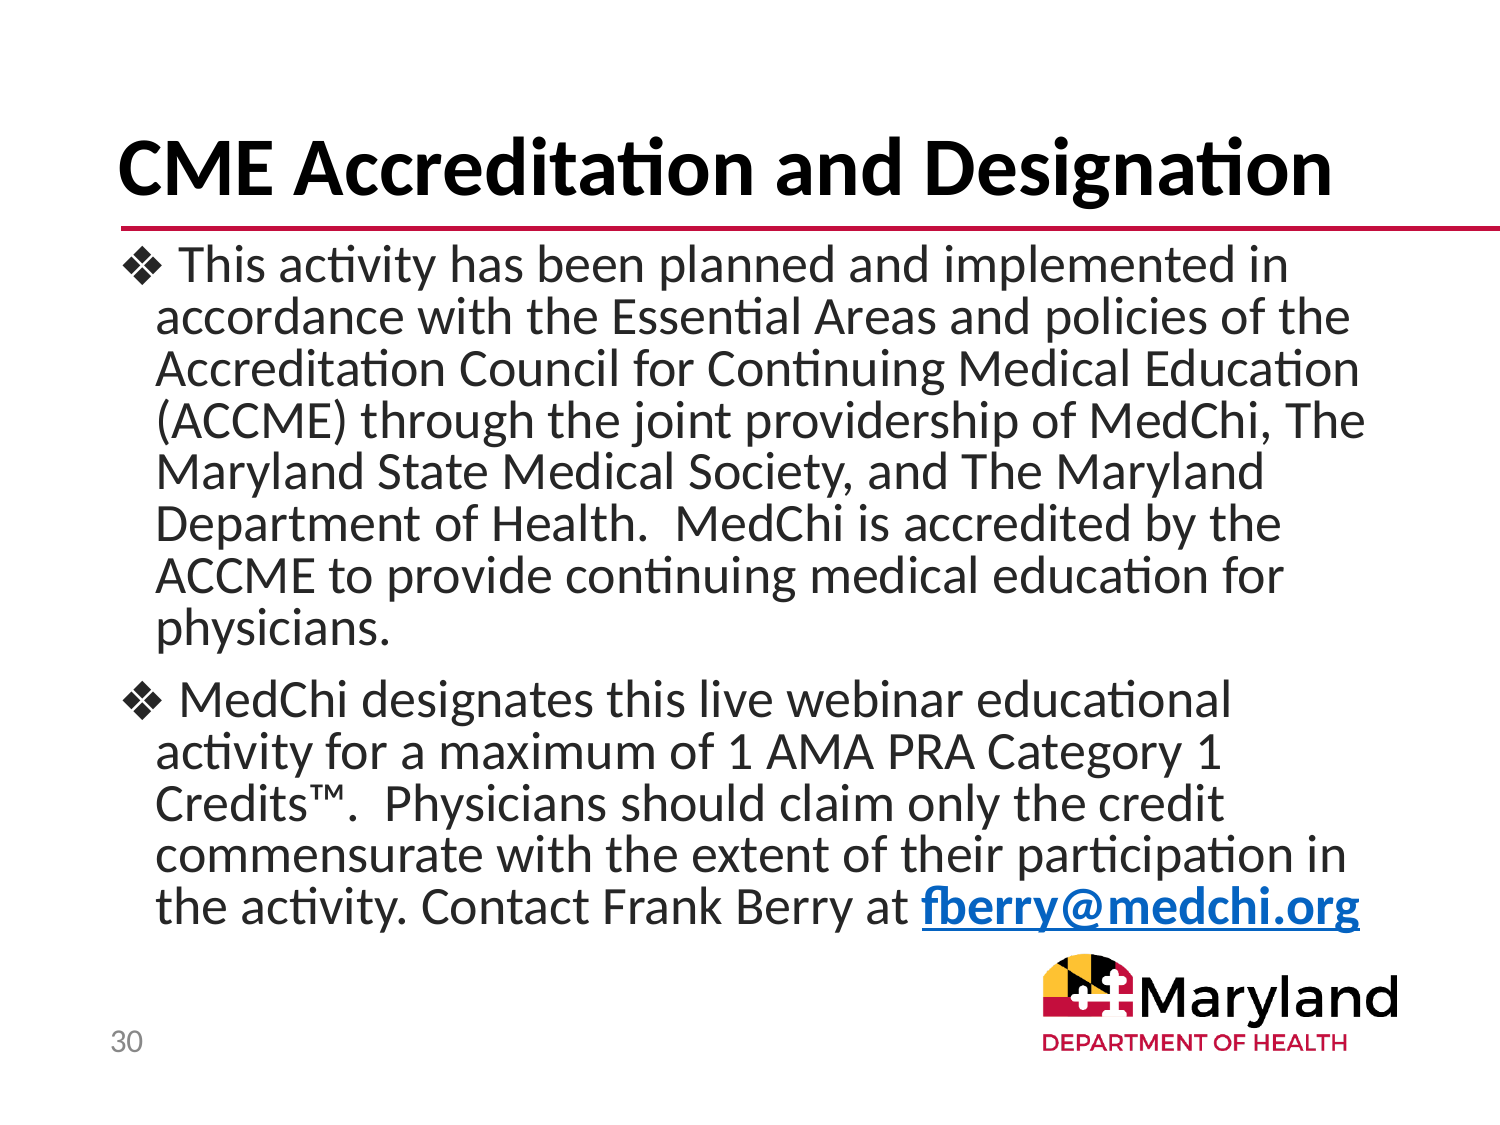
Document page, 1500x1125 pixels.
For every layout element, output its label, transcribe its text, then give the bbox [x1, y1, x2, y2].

slide_number 30 [94, 1009, 177, 1070]
title CME Accreditation and Designation [103, 59, 1397, 234]
list This activity has been planned and implemented in accordance with the Essential Areas and policies of the Accreditation Council for Continuing Medical Education (ACCME) through the joint providership of MedChi, The Maryland State Medical Society, and The Maryland Department of Health. MedChi is accredited by the ACCME to provide continuing medical education for physicians. MedChi designates this live webinar educational activity for a maximum of 1 AMA PRA Category 1 Credits™. Physicians should claim only the credit commensurate with the extent of their participation in the activity. Contact Frank Berry at fberry@medchi.org [103, 234, 1397, 948]
picture [1034, 948, 1397, 1051]
